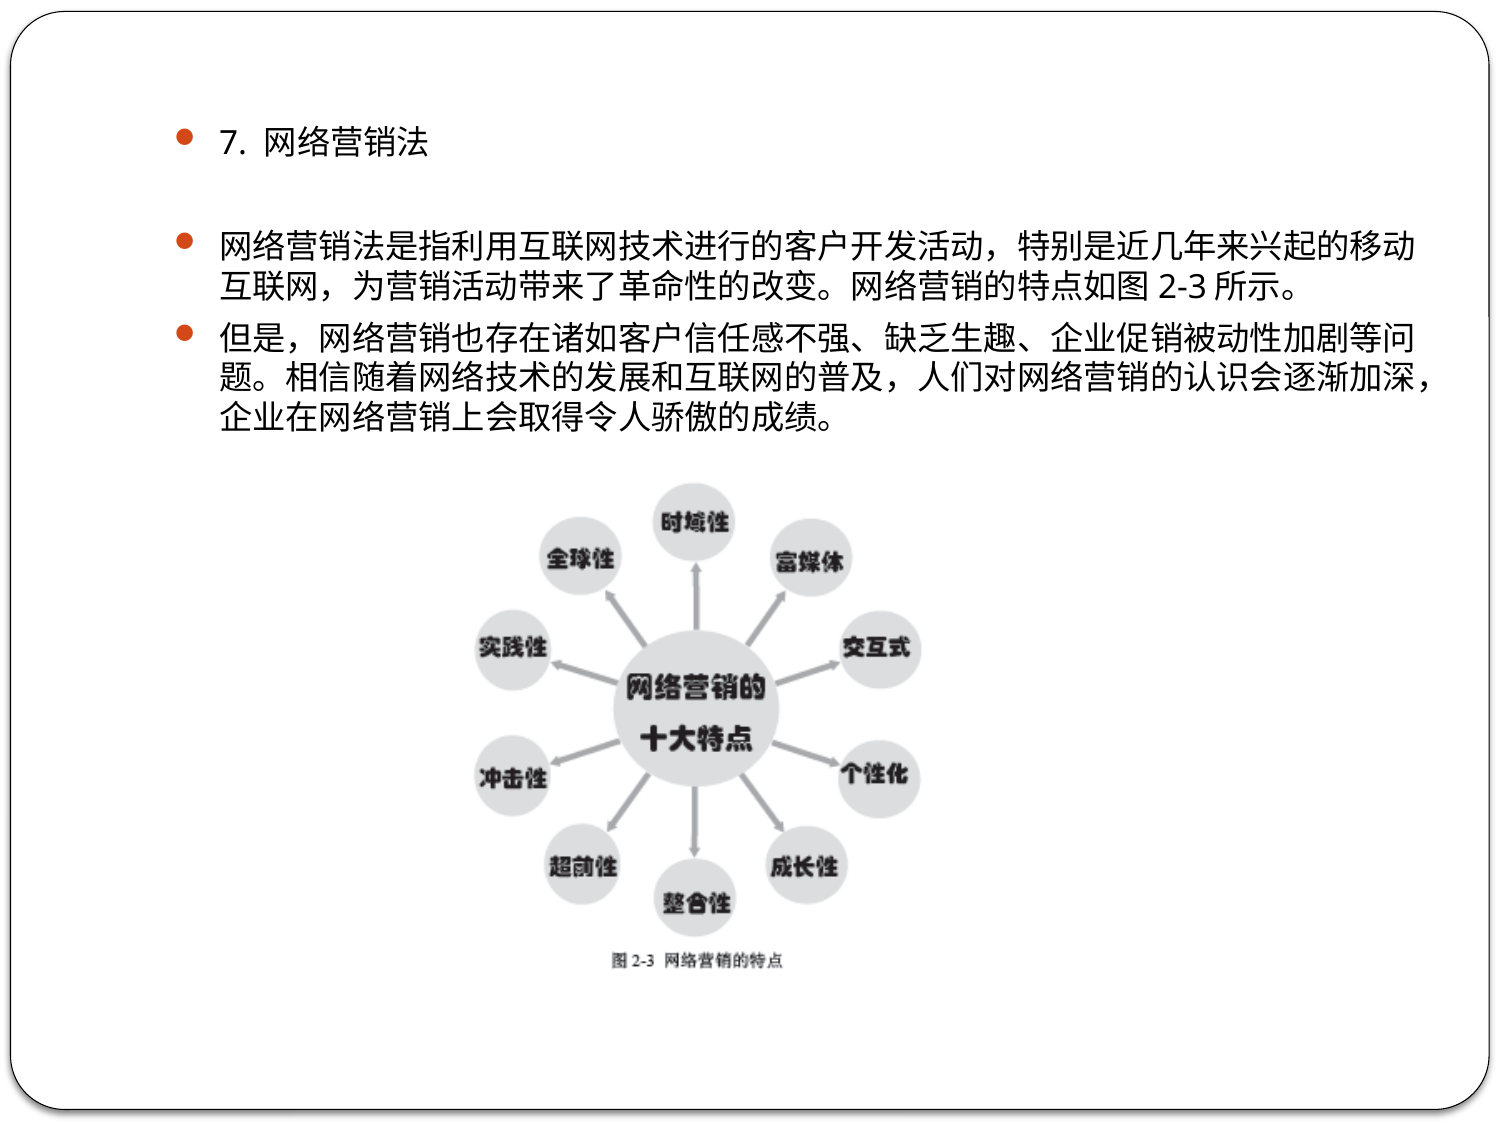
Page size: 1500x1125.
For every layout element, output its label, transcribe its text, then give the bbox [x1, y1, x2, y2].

list 7. 网络营销法 网络营销法是指利用互联网技术进行的客户开发活动，特别是近几年来兴起的移动互联网，为营销活动带来了革命性的改变。网络营销的特点如图2-3所示。 但是，网络营销也存在诸如客户信任感不强、缺乏生趣、企业促销被动性加剧等问题。相信随着网络技术的发展和互联网的普及，人们对网络营销的认识会逐渐加深，企业在网络营销上会取得令人骄傲的成绩。 [159, 113, 1435, 478]
picture [348, 479, 1063, 990]
